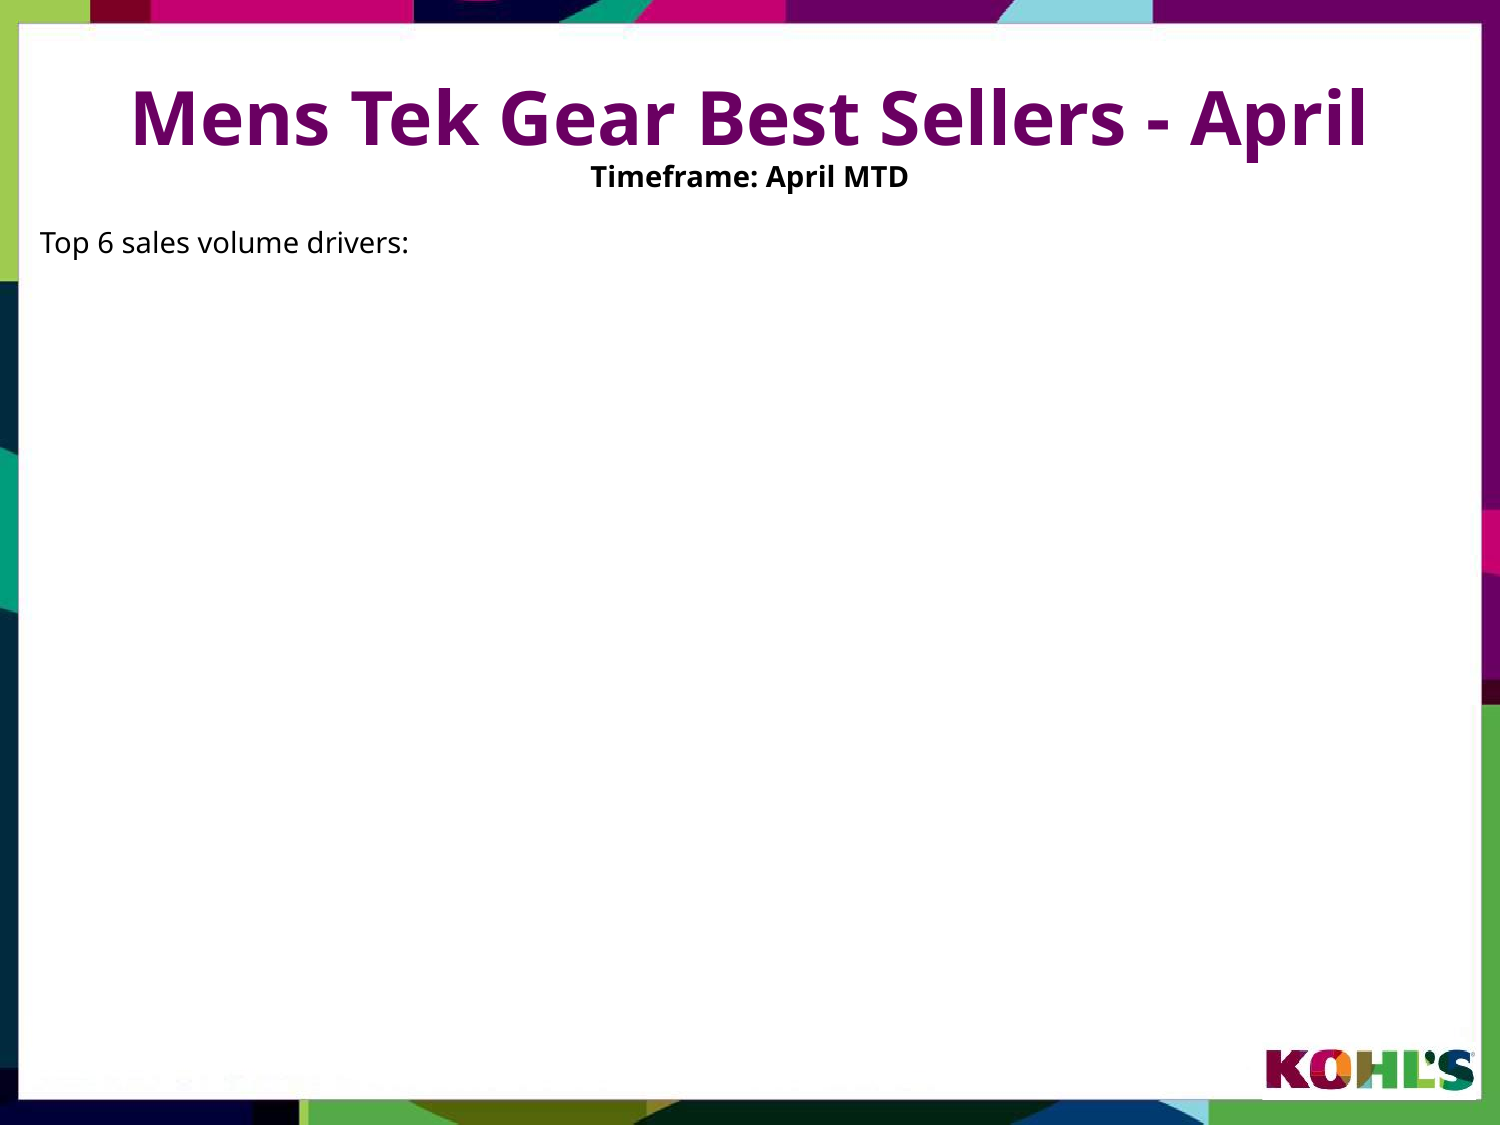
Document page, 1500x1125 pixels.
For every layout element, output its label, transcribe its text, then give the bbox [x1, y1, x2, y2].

text_box Top 6 sales volume drivers: [24, 209, 586, 256]
text_box Timeframe: April MTD [413, 143, 1087, 191]
title Mens Tek Gear Best Sellers - April [24, 21, 1475, 210]
picture [0, 0, 1500, 1125]
